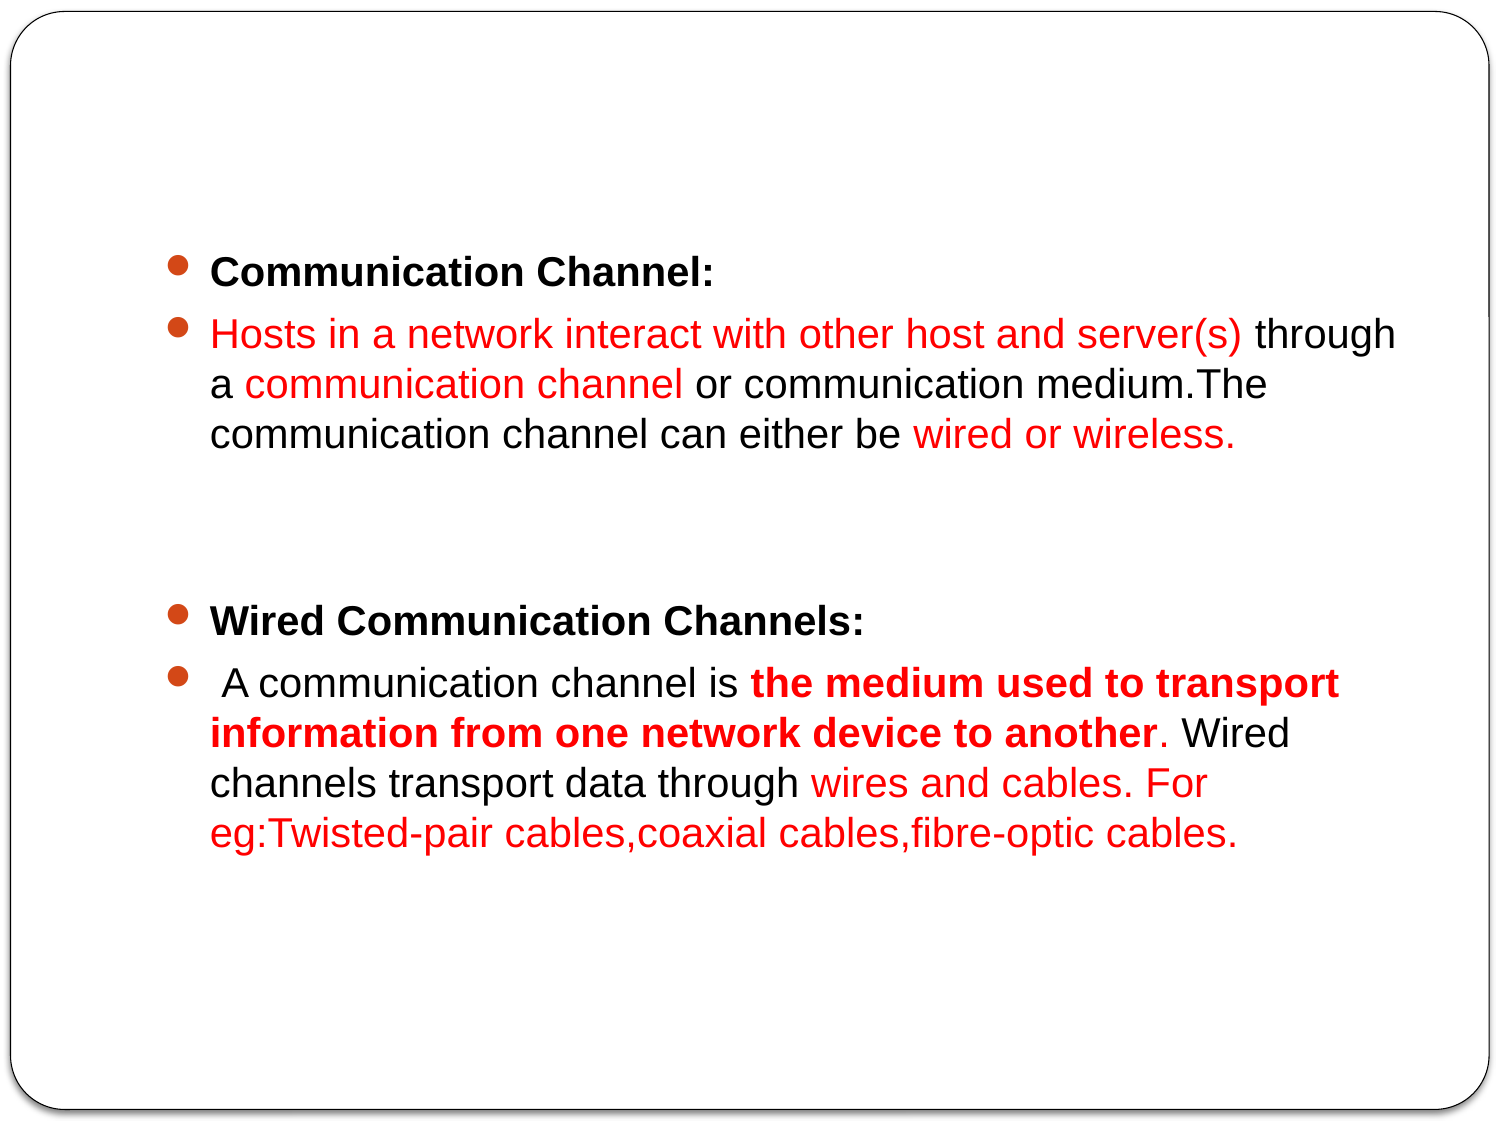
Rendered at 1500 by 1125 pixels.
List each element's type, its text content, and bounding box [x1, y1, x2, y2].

list Communication Channel: Hosts in a network interact with other host and server(s) through a communication channel or communication medium.The communication channel can either be wired or wireless. Wired Communication Channels: A communication channel is the medium used to transport information from one network device to another. Wired channels transport data through wires and cables. For eg:Twisted-pair cables,coaxial cables,fibre-optic cables. [150, 237, 1425, 988]
